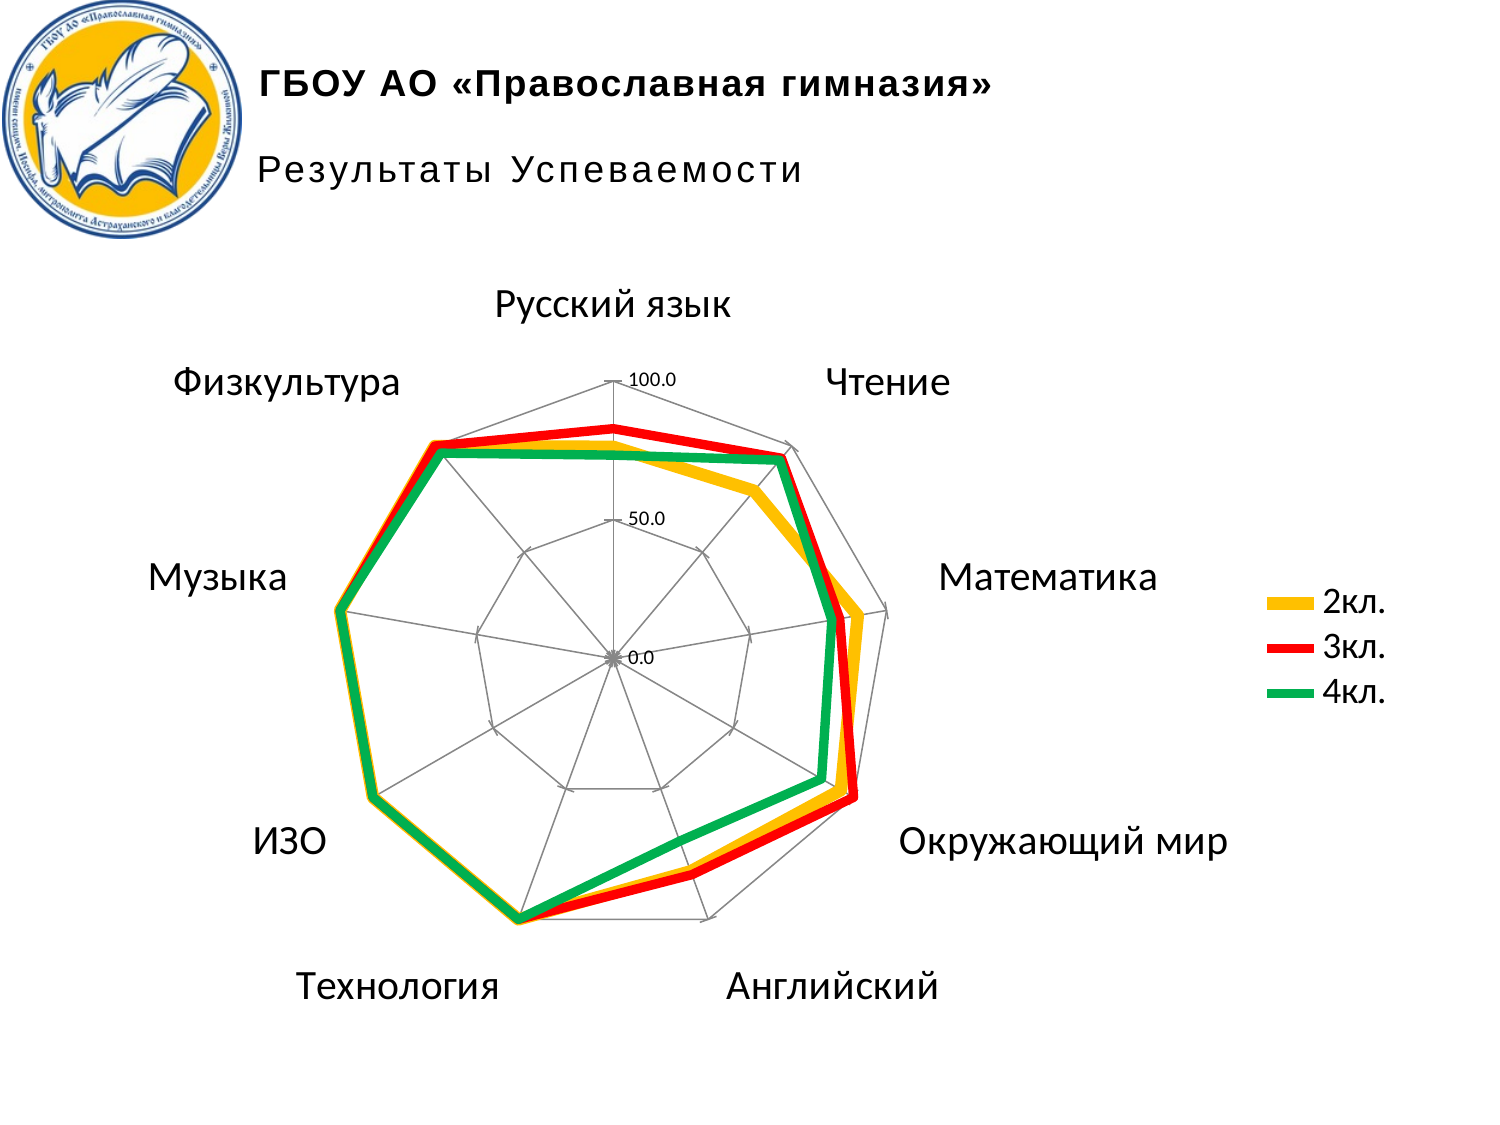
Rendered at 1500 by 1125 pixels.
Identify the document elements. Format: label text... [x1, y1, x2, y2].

chart [121, 238, 1412, 1059]
picture [2, 0, 242, 240]
text_box ГБОУ АО «Православная гимназия» [246, 51, 1093, 111]
text_box Результаты Успеваемости [246, 137, 963, 197]
